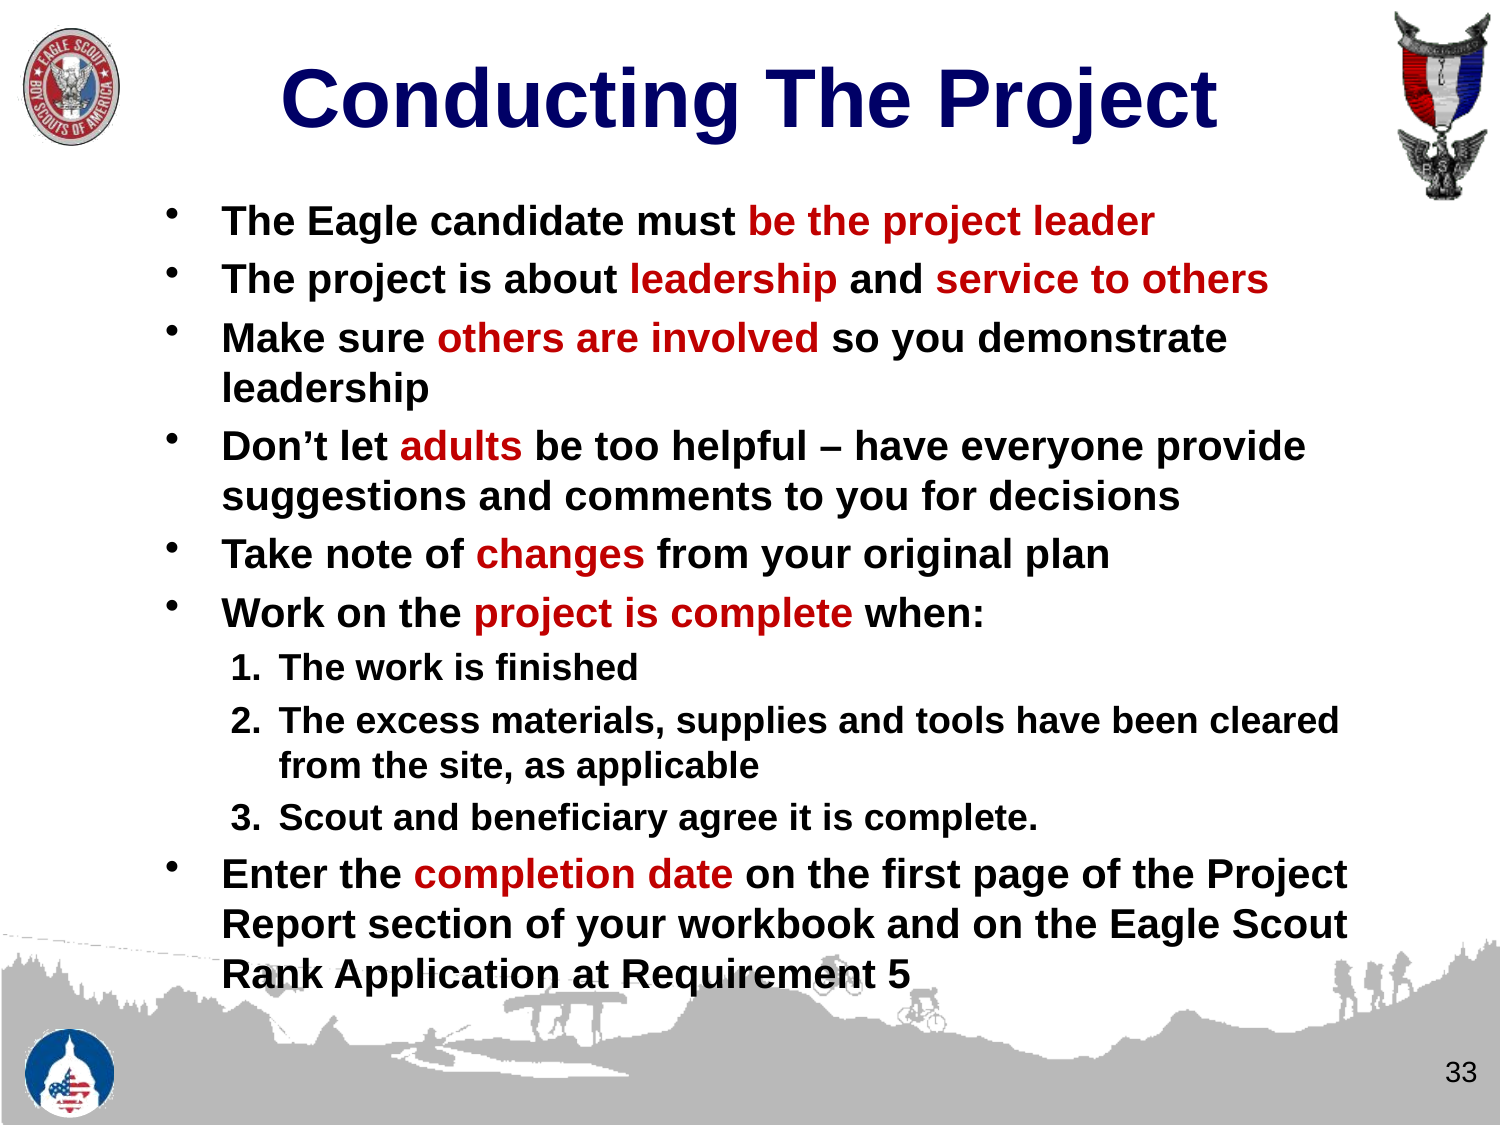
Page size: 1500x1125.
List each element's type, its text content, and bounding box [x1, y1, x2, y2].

list The Eagle candidate must be the project leader The project is about leadership and service to others Make sure others are involved so you demonstrate leadership Don’t let adults be too helpful – have everyone provide suggestions and comments to you for decisions Take note of changes from your original plan Work on the project is complete when: The work is finished The excess materials, supplies and tools have been cleared from the site, as applicable Scout and beneficiary agree it is complete. Enter the completion date on the first page of the Project Report section of your workbook and on the Eagle Scout Rank Application at Requirement 5 [149, 185, 1447, 1029]
picture [25, 1029, 114, 1113]
picture [1381, 0, 1500, 205]
picture [17, 24, 123, 148]
title Conducting The Project [149, 0, 1351, 185]
slide_number 33 [1180, 1046, 1493, 1122]
